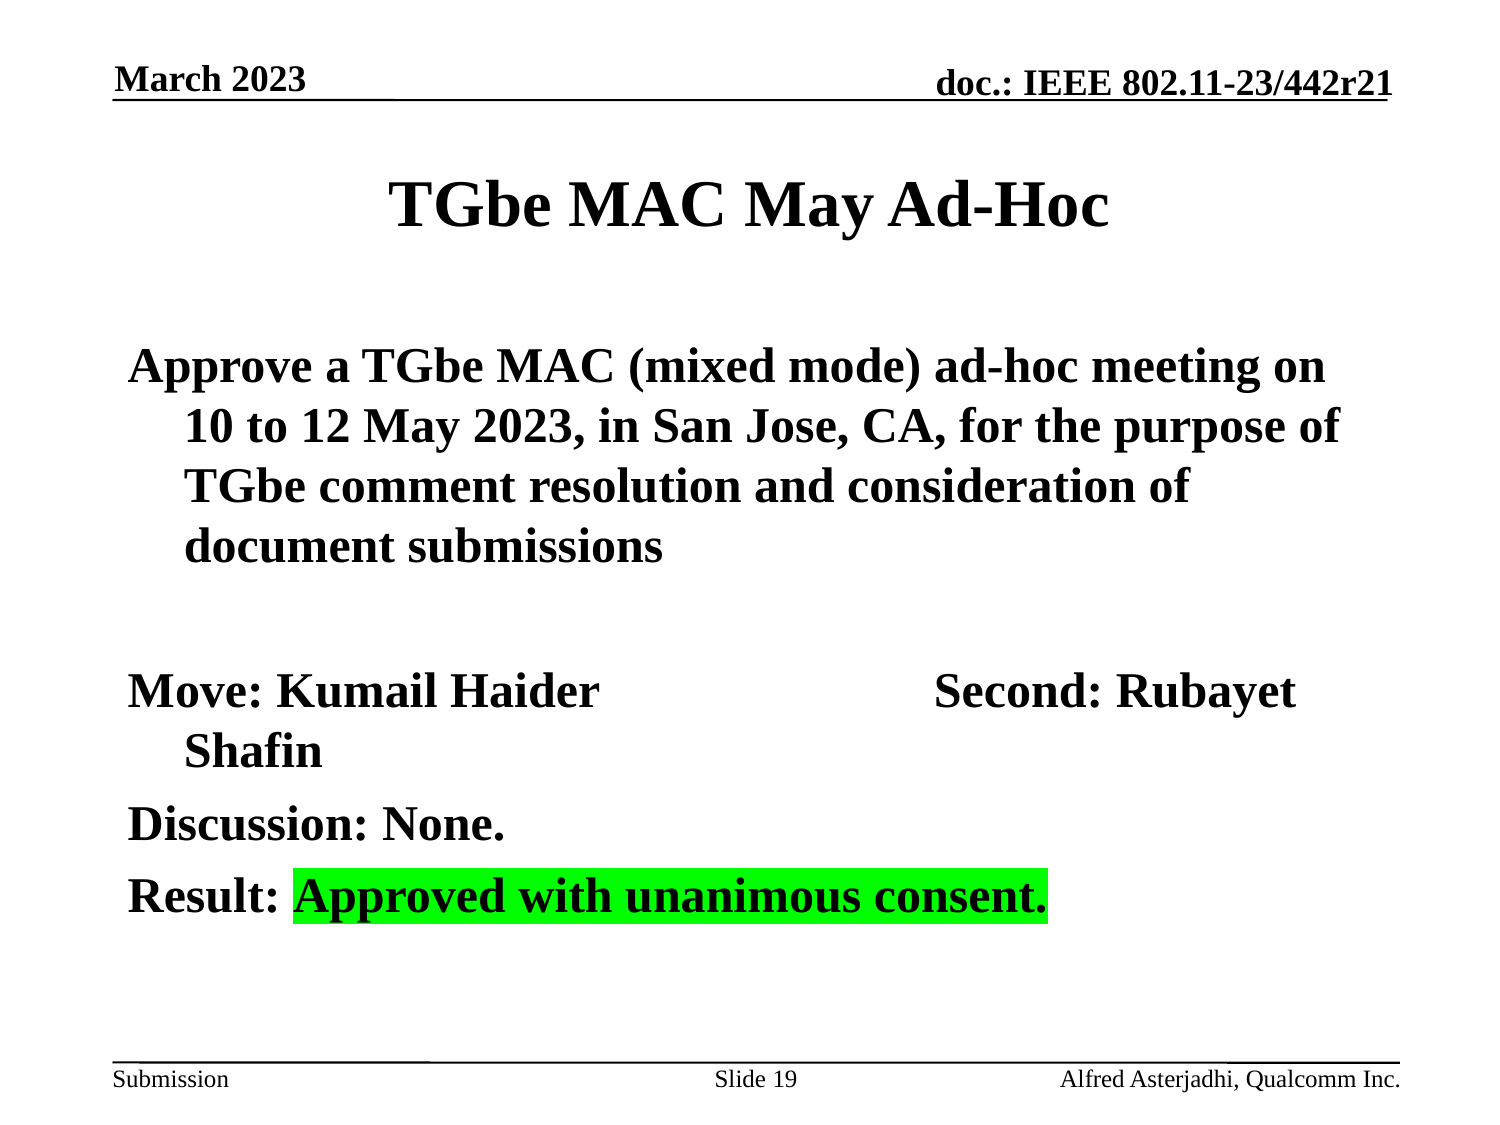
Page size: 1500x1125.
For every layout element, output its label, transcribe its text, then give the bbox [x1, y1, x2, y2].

slide_number Slide 19 [712, 1061, 800, 1123]
footer Alfred Asterjadhi, Qualcomm Inc. [878, 1061, 1402, 1093]
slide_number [114, 54, 423, 100]
title TGbe MAC May Ad-Hoc [112, 112, 1388, 288]
list Approve a TGbe MAC (mixed mode) ad-hoc meeting on 10 to 12 May 2023, in San Jose, CA, for the purpose of TGbe comment resolution and consideration of document submissions Move: Kumail Haider Second: Rubayet Shafin Discussion: None. Result: Approved with unanimous consent. [112, 324, 1388, 1000]
